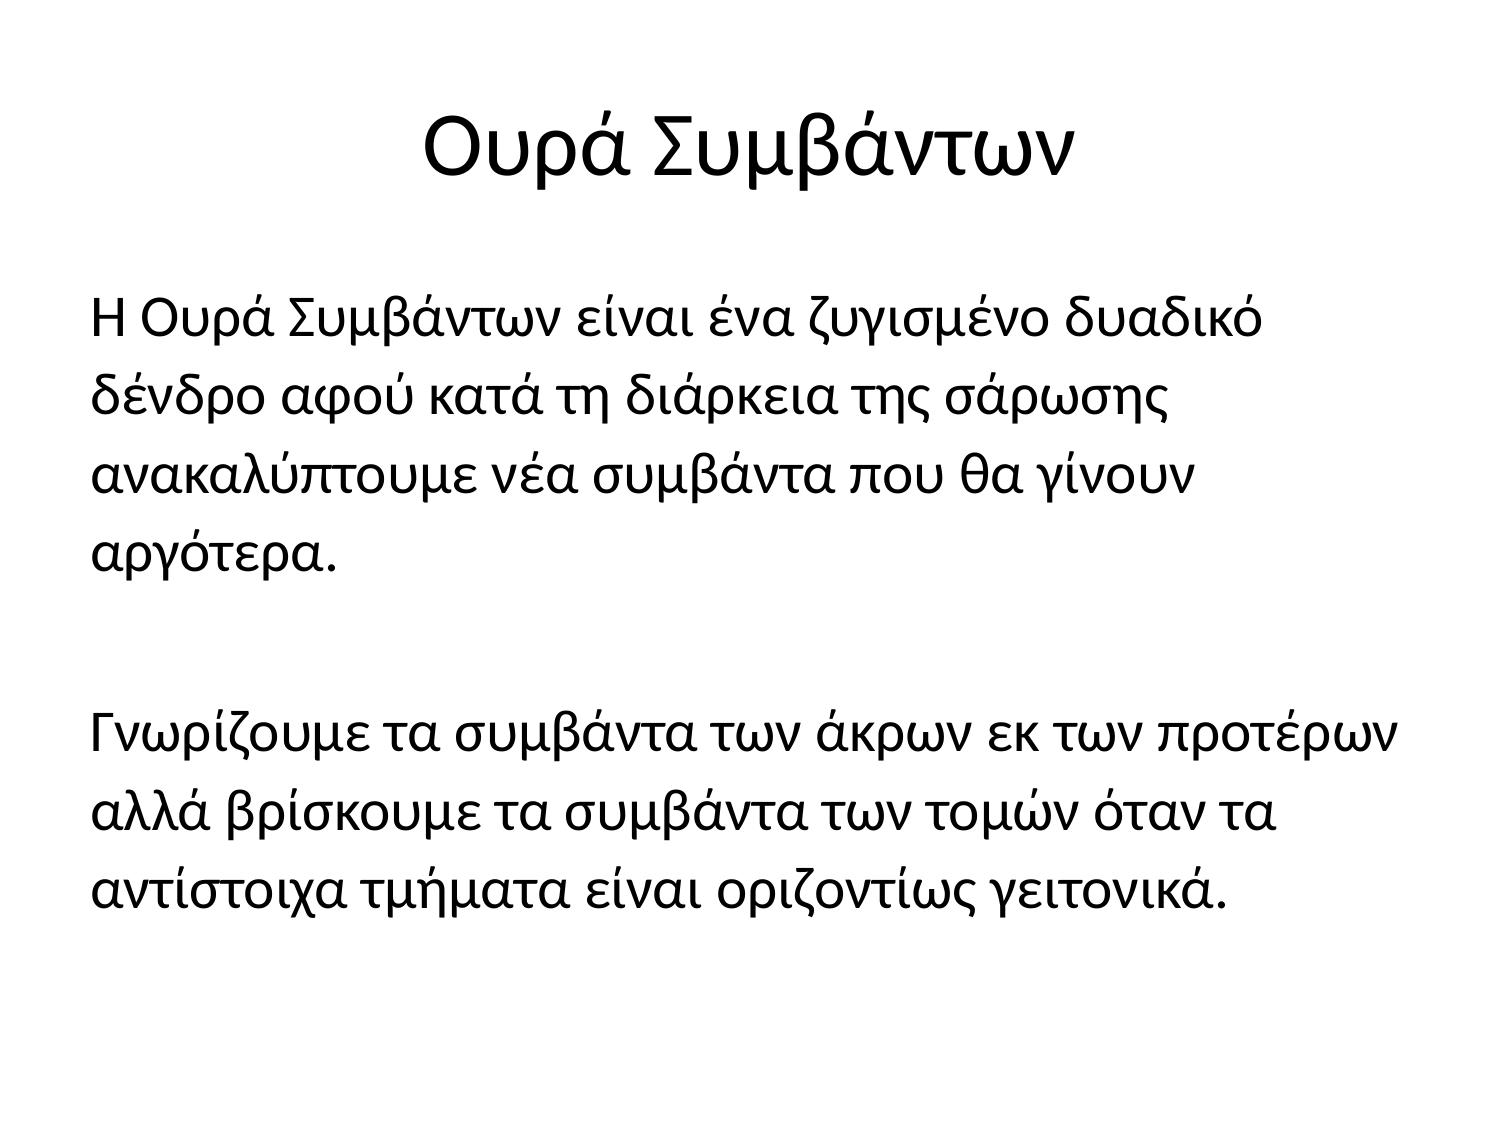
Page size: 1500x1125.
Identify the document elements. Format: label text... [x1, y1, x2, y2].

title Ουρά Συμβάντων [75, 45, 1425, 233]
list Η Ουρά Συμβάντων είναι ένα ζυγισμένο δυαδικό δένδρο αφού κατά τη διάρκεια της σάρωσης ανακαλύπτουμε νέα συμβάντα που θα γίνουν αργότερα. Γνωρίζουμε τα συμβάντα των άκρων εκ των προτέρων αλλά βρίσκουμε τα συμβάντα των τομών όταν τα αντίστοιχα τμήματα είναι οριζοντίως γειτονικά. [75, 262, 1425, 1005]
